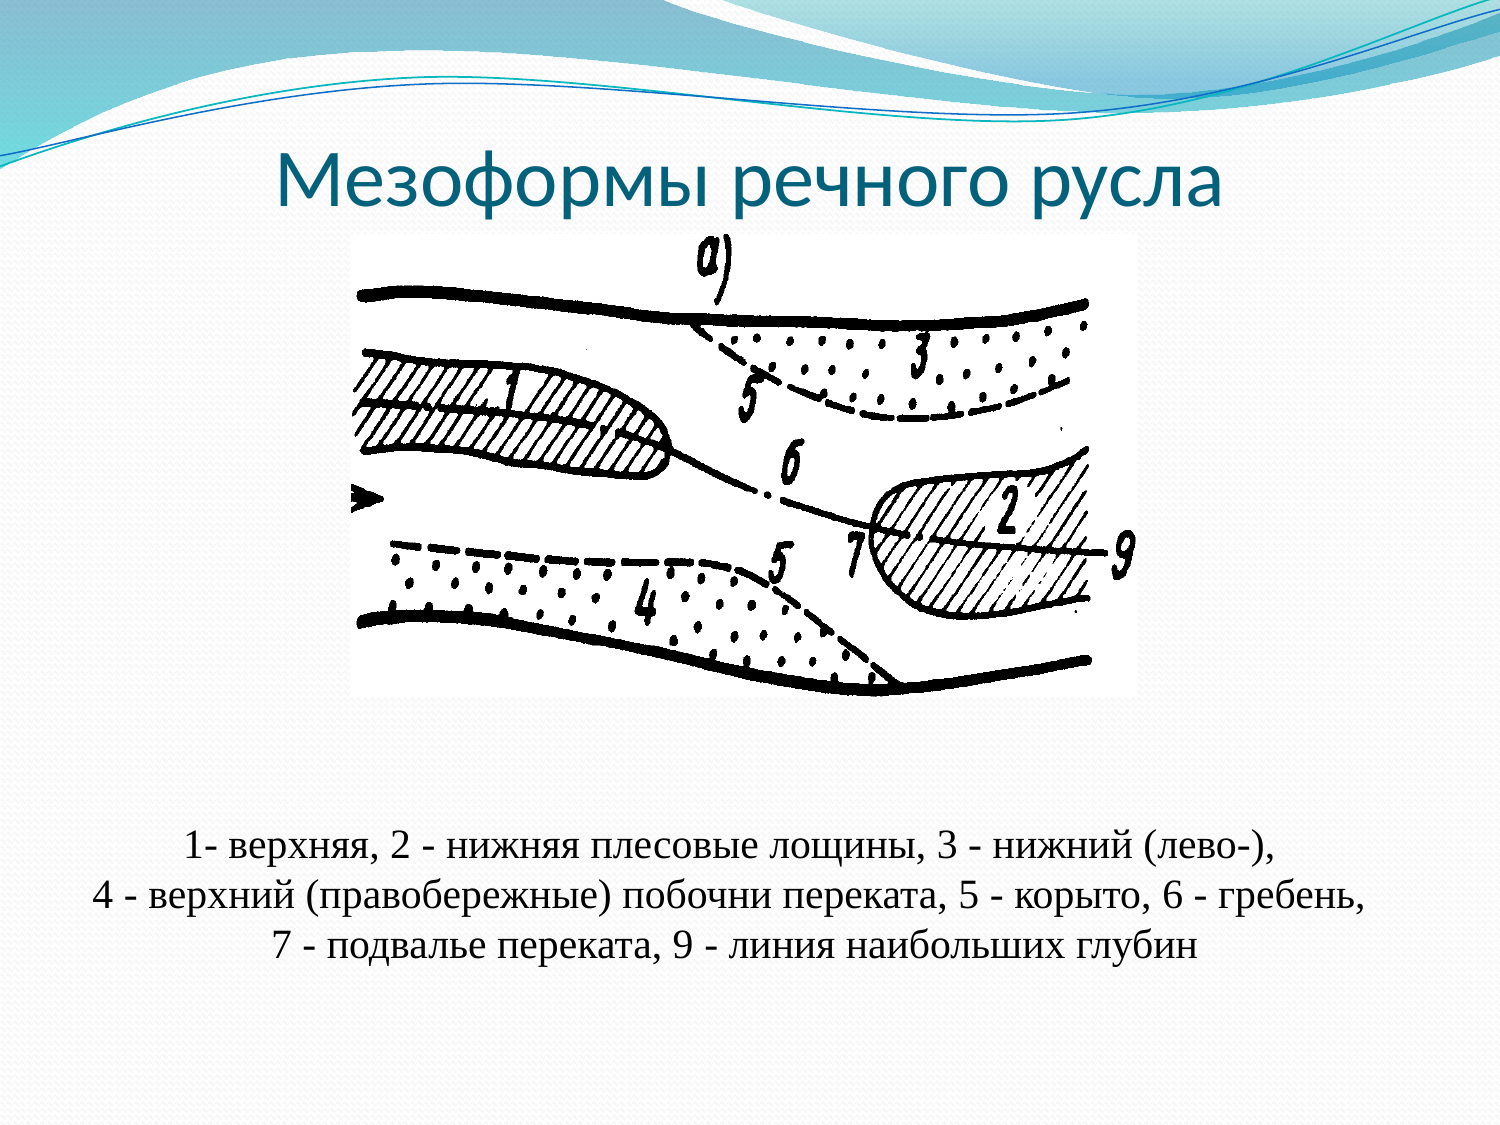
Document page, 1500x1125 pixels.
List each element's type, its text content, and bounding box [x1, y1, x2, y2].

title Мезоформы речного русла [75, 115, 1425, 223]
picture [351, 234, 1137, 697]
list 1- верхняя, 2 - нижняя плесовые лощины, 3 - нижний (лево-), 4 - верхний (правобережные) побочни переката, 5 - корыто, 6 - гребень, 7 - подвалье переката, 9 - линия наибольших глубин [75, 565, 1395, 1125]
